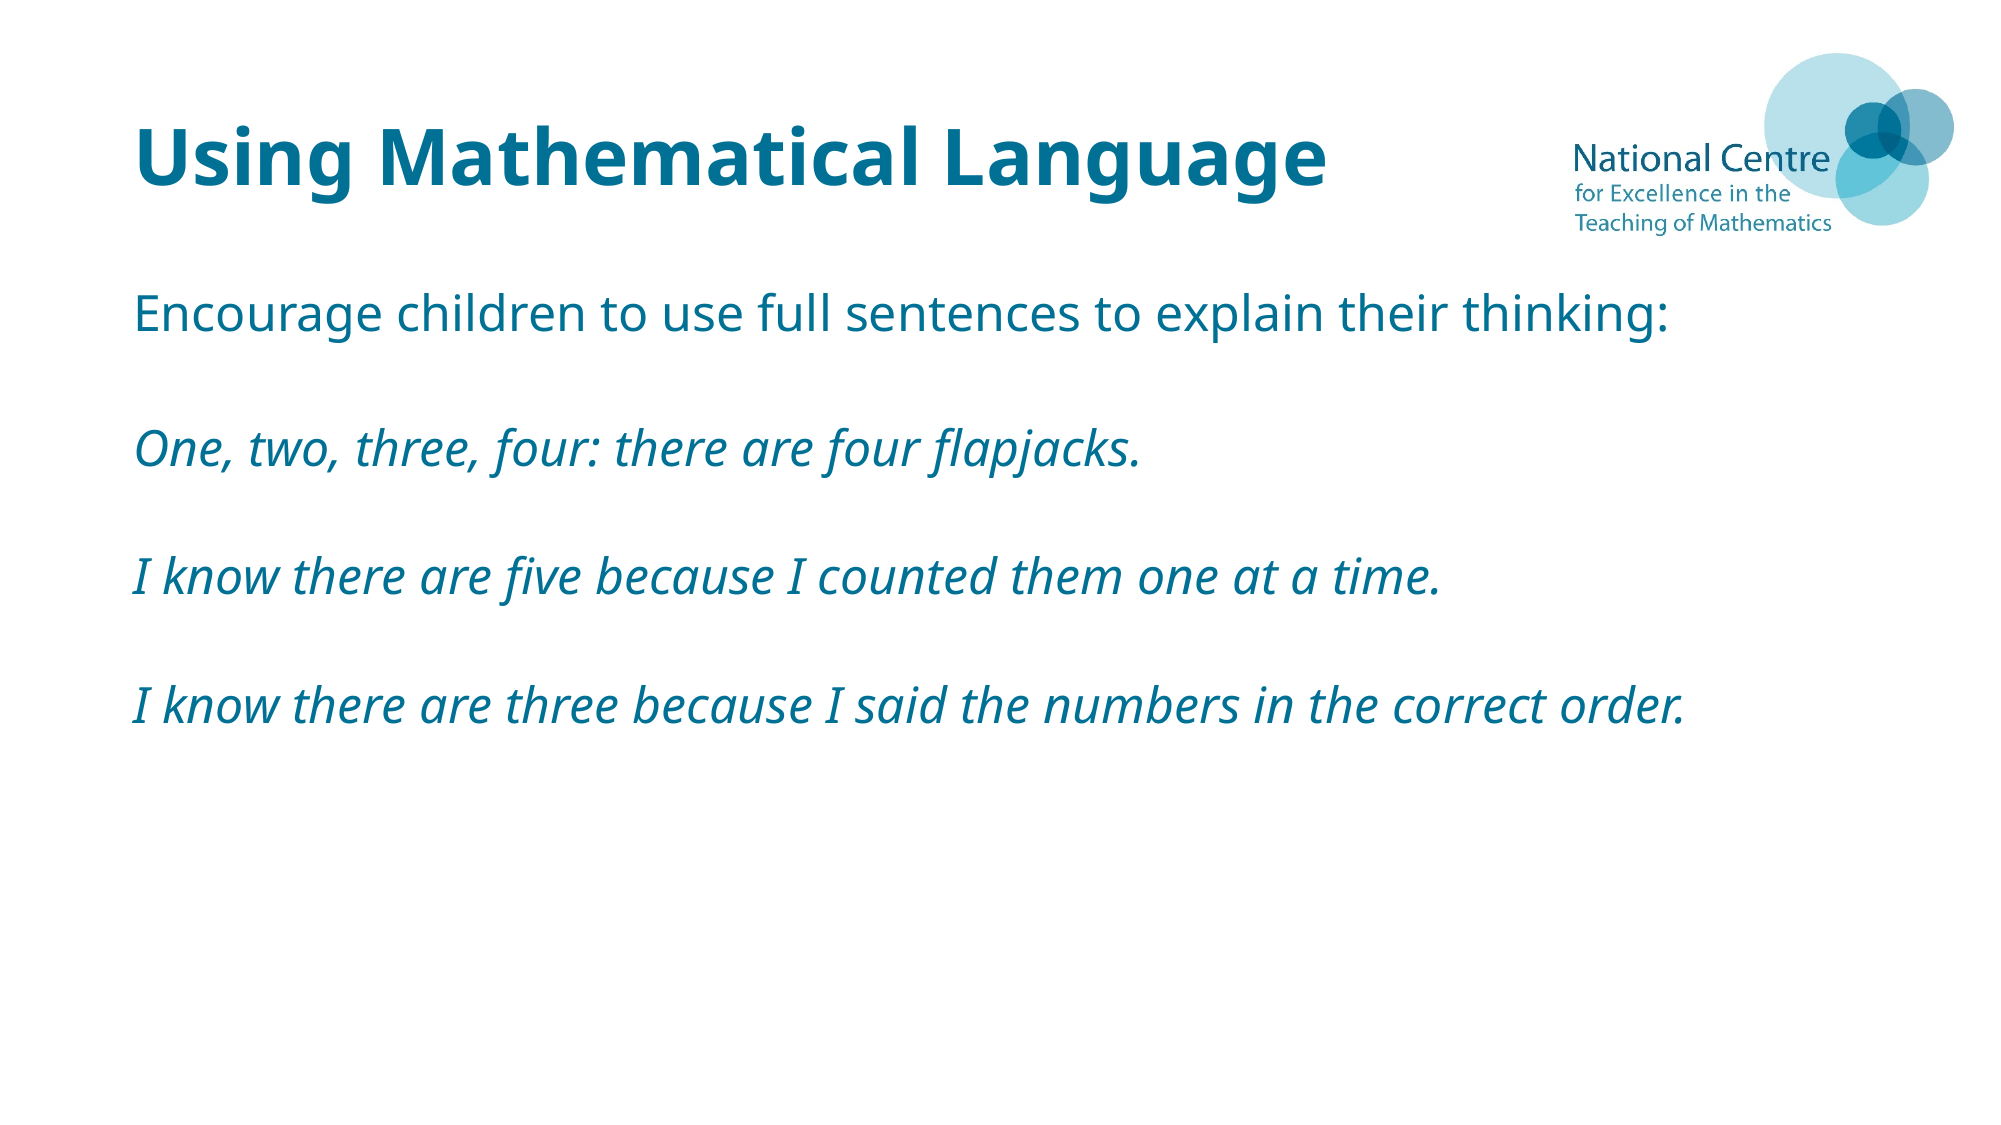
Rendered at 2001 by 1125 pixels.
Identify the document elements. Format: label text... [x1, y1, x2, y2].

title Using Mathematical Language [118, 109, 1358, 211]
picture [1556, 34, 1970, 247]
subtitle Encourage children to use full sentences to explain their thinking: One, two, three, four: there are four flapjacks. I know there are five because I counted them one at a time. I know there are three because I said the numbers in the correct order. [118, 280, 1885, 820]
